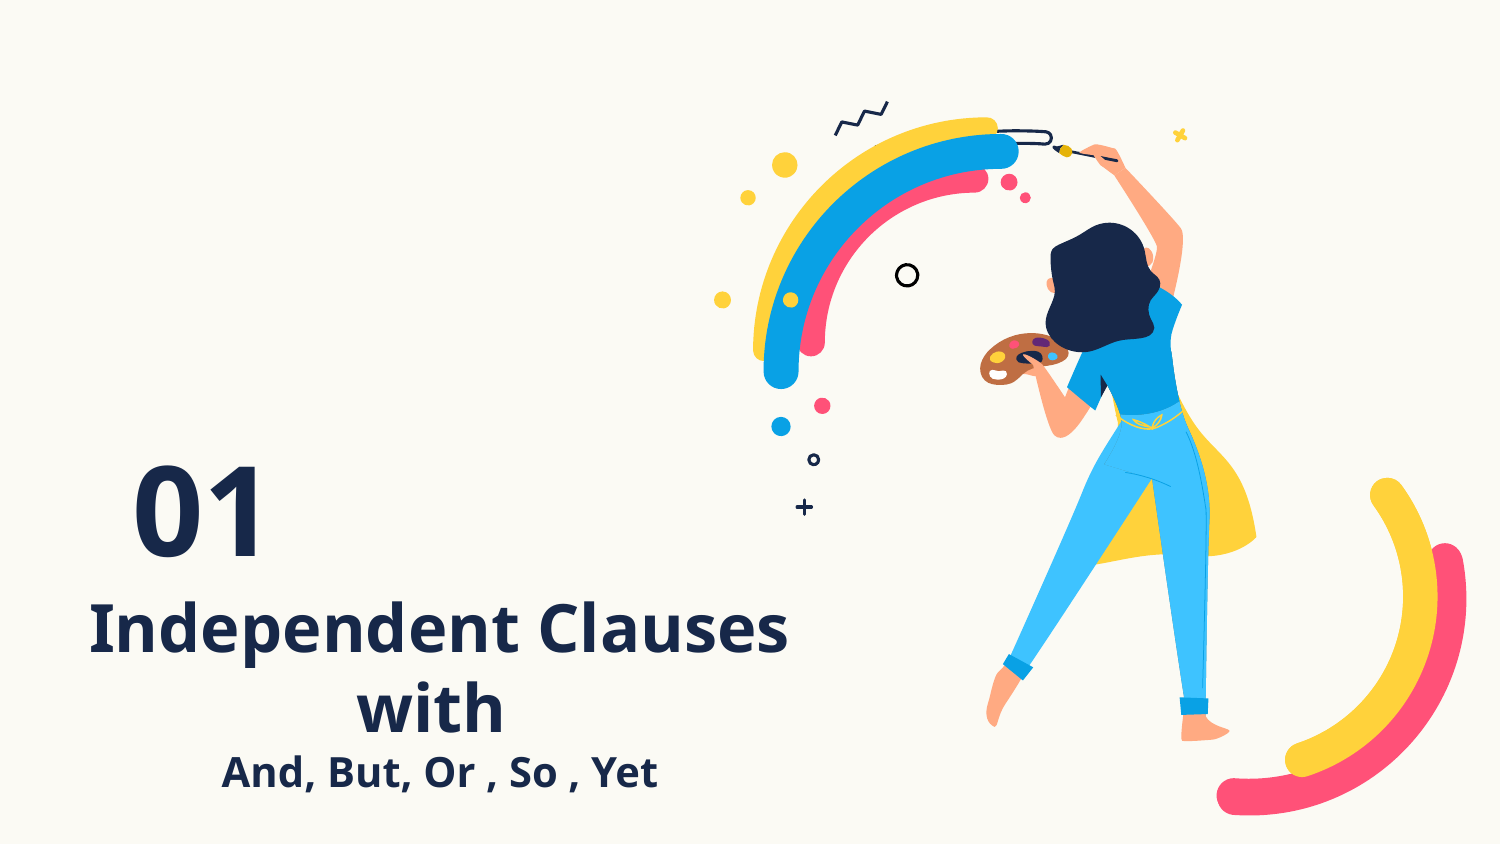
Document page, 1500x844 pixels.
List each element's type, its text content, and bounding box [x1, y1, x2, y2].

title Independent Clauses with And, But, Or , So , Yet [0, 570, 708, 657]
text_box [1285, 477, 1438, 778]
text_box [1217, 545, 1467, 816]
title 01 [116, 416, 402, 551]
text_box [713, 68, 1257, 742]
